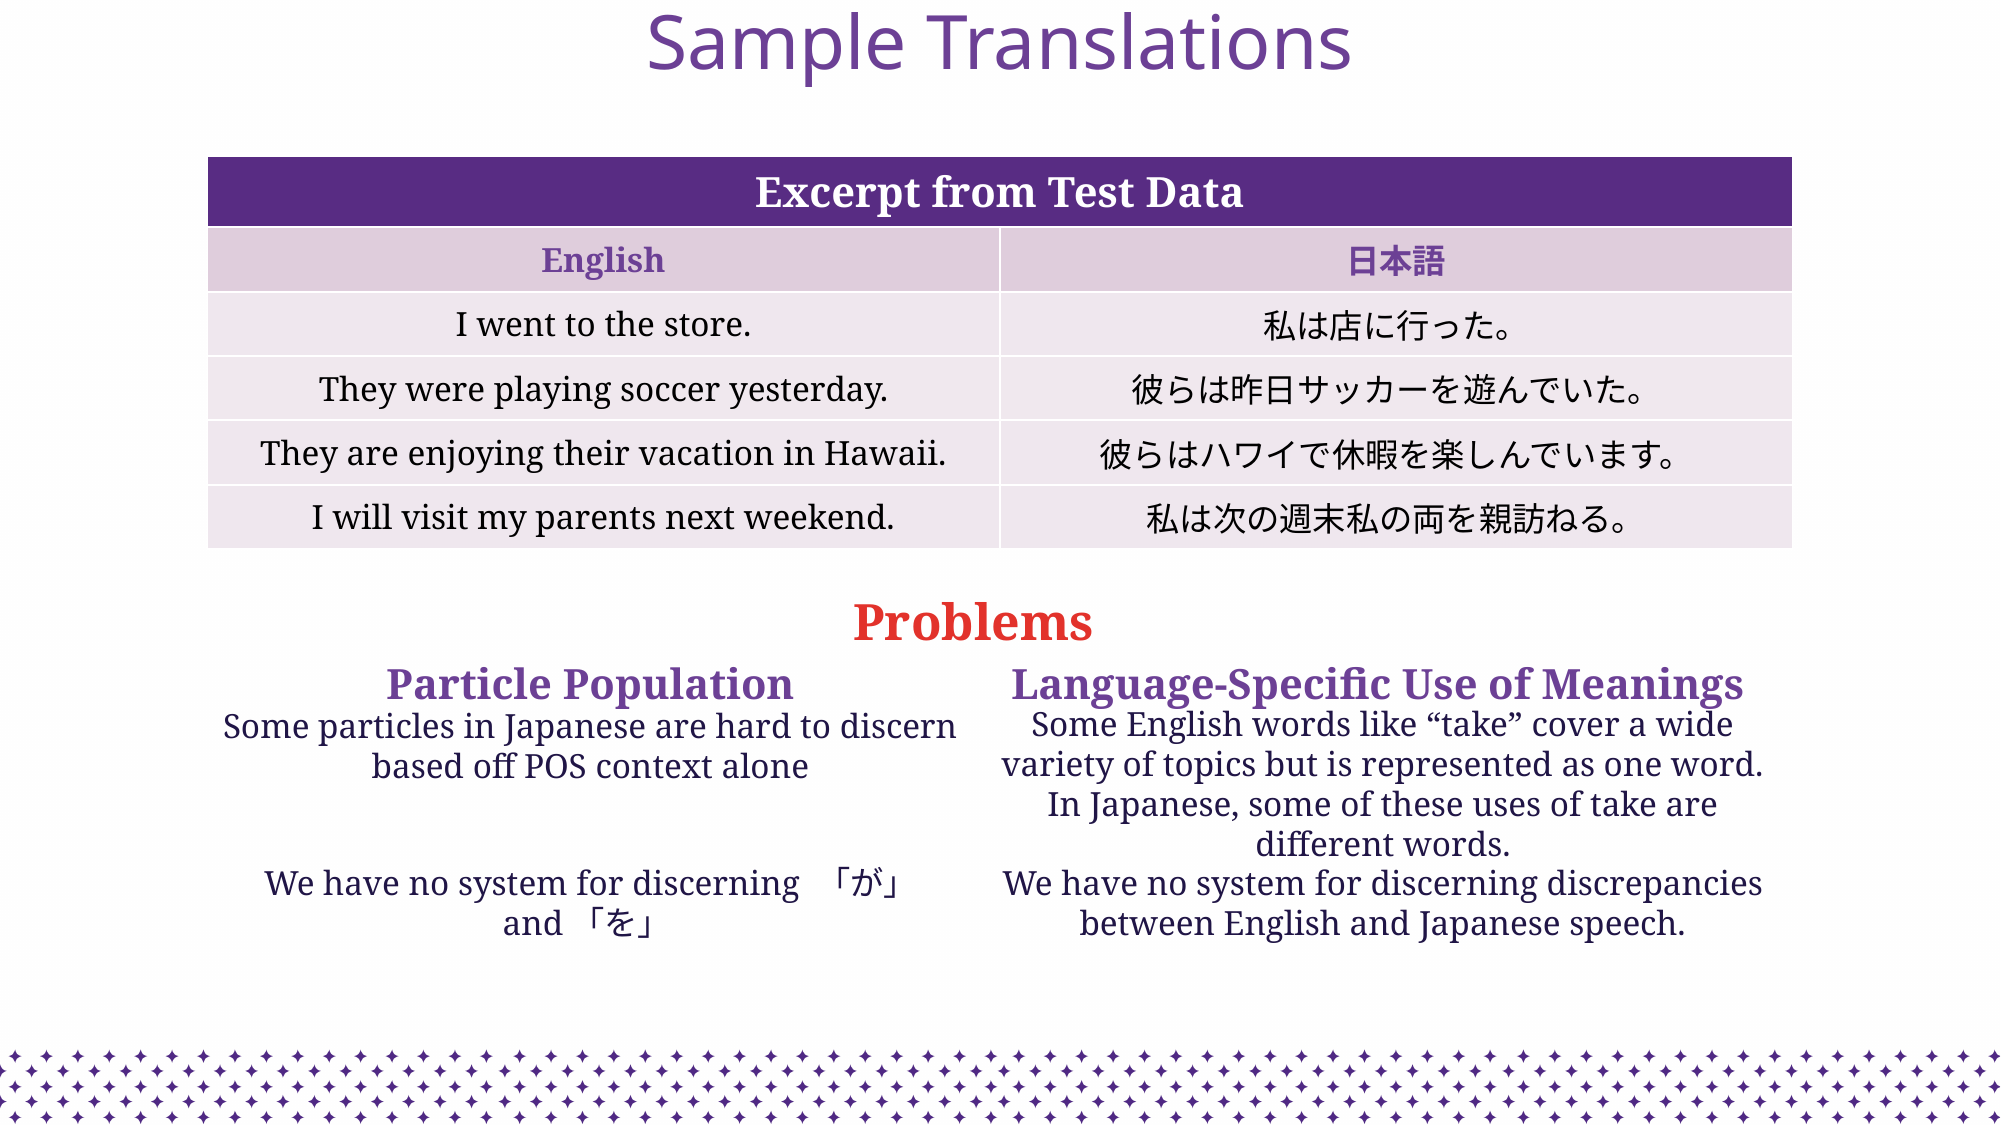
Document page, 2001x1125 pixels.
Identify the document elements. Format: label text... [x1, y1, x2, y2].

text_box Problems [84, 583, 1863, 659]
table_cell They are enjoying their vacation in Hawaii. [208, 421, 999, 484]
table_cell 日本語 [1001, 228, 1792, 291]
text_box Language-Specific Use of Meanings [973, 650, 1793, 695]
table_cell 私は次の週末私の両を親訪ねる。 [1001, 486, 1792, 548]
text_box We have no system for discerning discrepancies between English and Japanese speech. [973, 854, 1793, 950]
table_cell 彼らは昨日サッカーを遊んでいた。 [1001, 357, 1792, 419]
table_cell 私は店に行った。 [1001, 293, 1792, 355]
text_box Some English words like “take” cover a wide variety of topics but is represented as one word. In Japanese, some of these uses of take are different words. [973, 695, 1793, 854]
text_box Some particles in Japanese are hard to discern based off POS context alone [207, 697, 973, 793]
text_box We have no system for discerning 「が」 and「を」 [207, 854, 973, 950]
table_cell English [208, 228, 999, 291]
table_cell They were playing soccer yesterday. [208, 357, 999, 419]
table_cell I will visit my parents next weekend. [208, 486, 999, 548]
picture [0, 0, 2001, 1125]
table_header Excerpt from Test Data [208, 157, 1792, 226]
table_cell 彼らはハワイで休暇を楽しんでいます。 [1001, 421, 1792, 484]
table_cell I went to the store. [208, 293, 999, 355]
text_box Particle Population [207, 650, 973, 697]
text_box Sample Translations [137, 6, 1863, 84]
